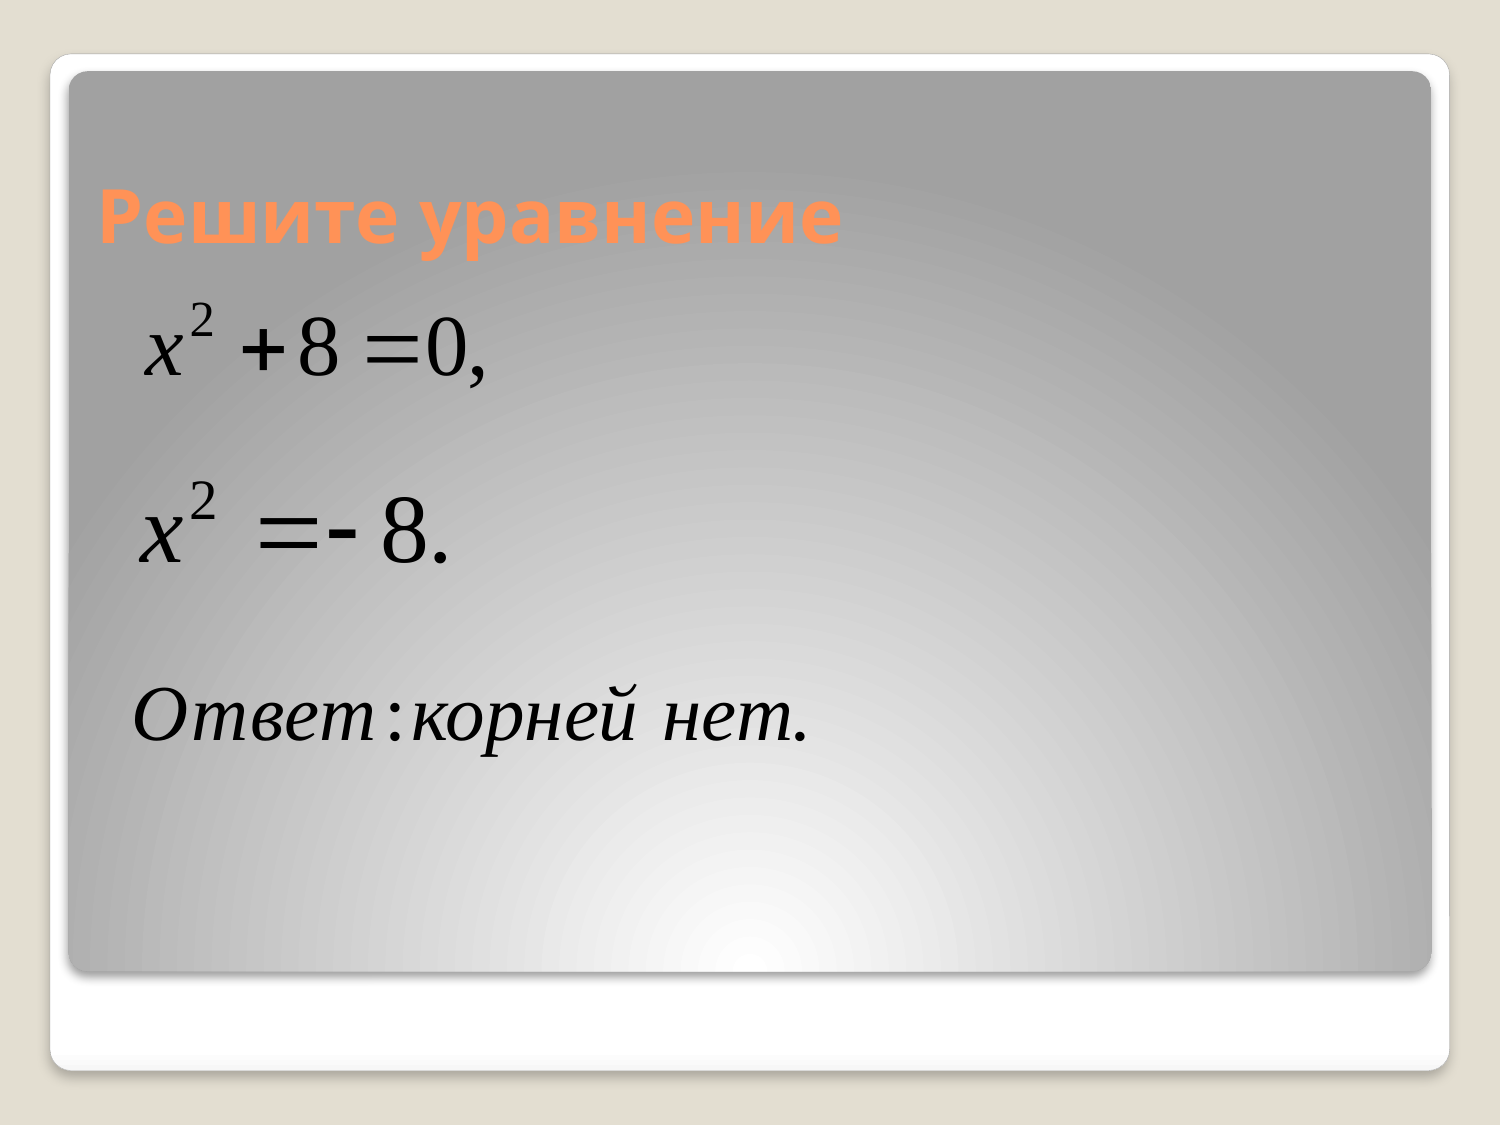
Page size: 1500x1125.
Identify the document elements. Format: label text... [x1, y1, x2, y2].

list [128, 281, 505, 412]
title Решите уравнение [82, 93, 1425, 267]
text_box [120, 456, 463, 588]
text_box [122, 667, 822, 774]
